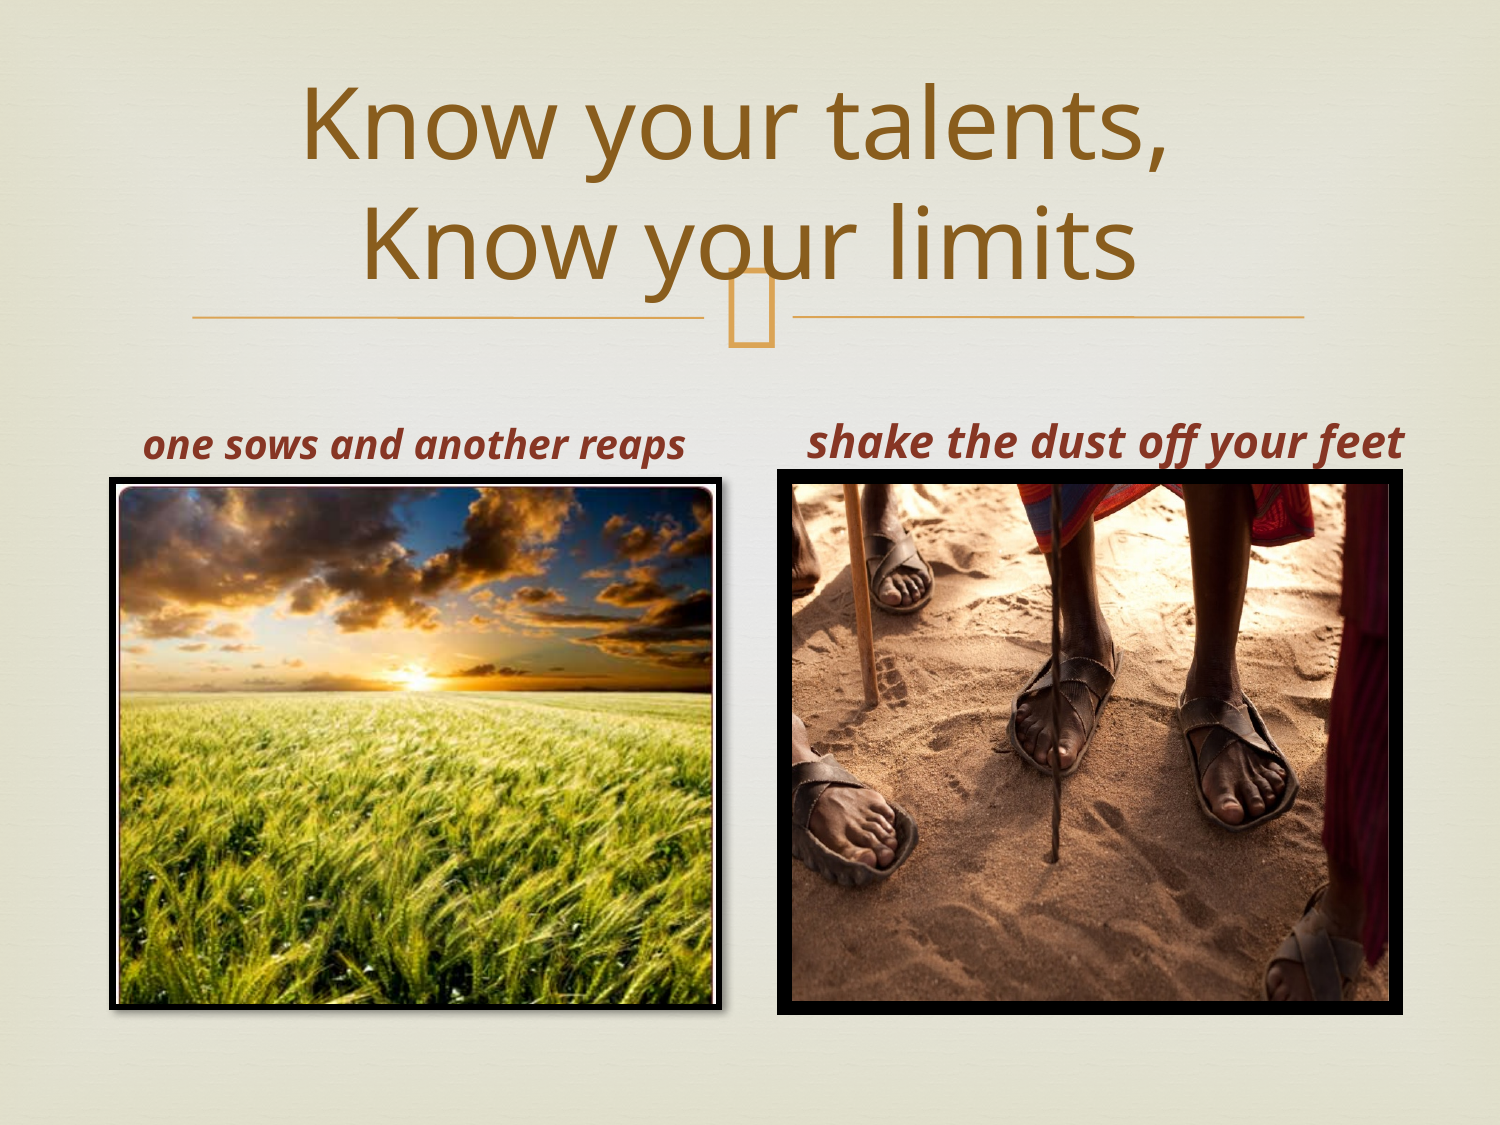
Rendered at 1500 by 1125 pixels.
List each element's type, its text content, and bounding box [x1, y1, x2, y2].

title Know your talents, Know your limits [112, 93, 1386, 267]
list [115, 483, 717, 1005]
list one sows and another reaps [112, 367, 717, 476]
list shake the dust off your feet [774, 367, 1438, 476]
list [791, 483, 1389, 1002]
